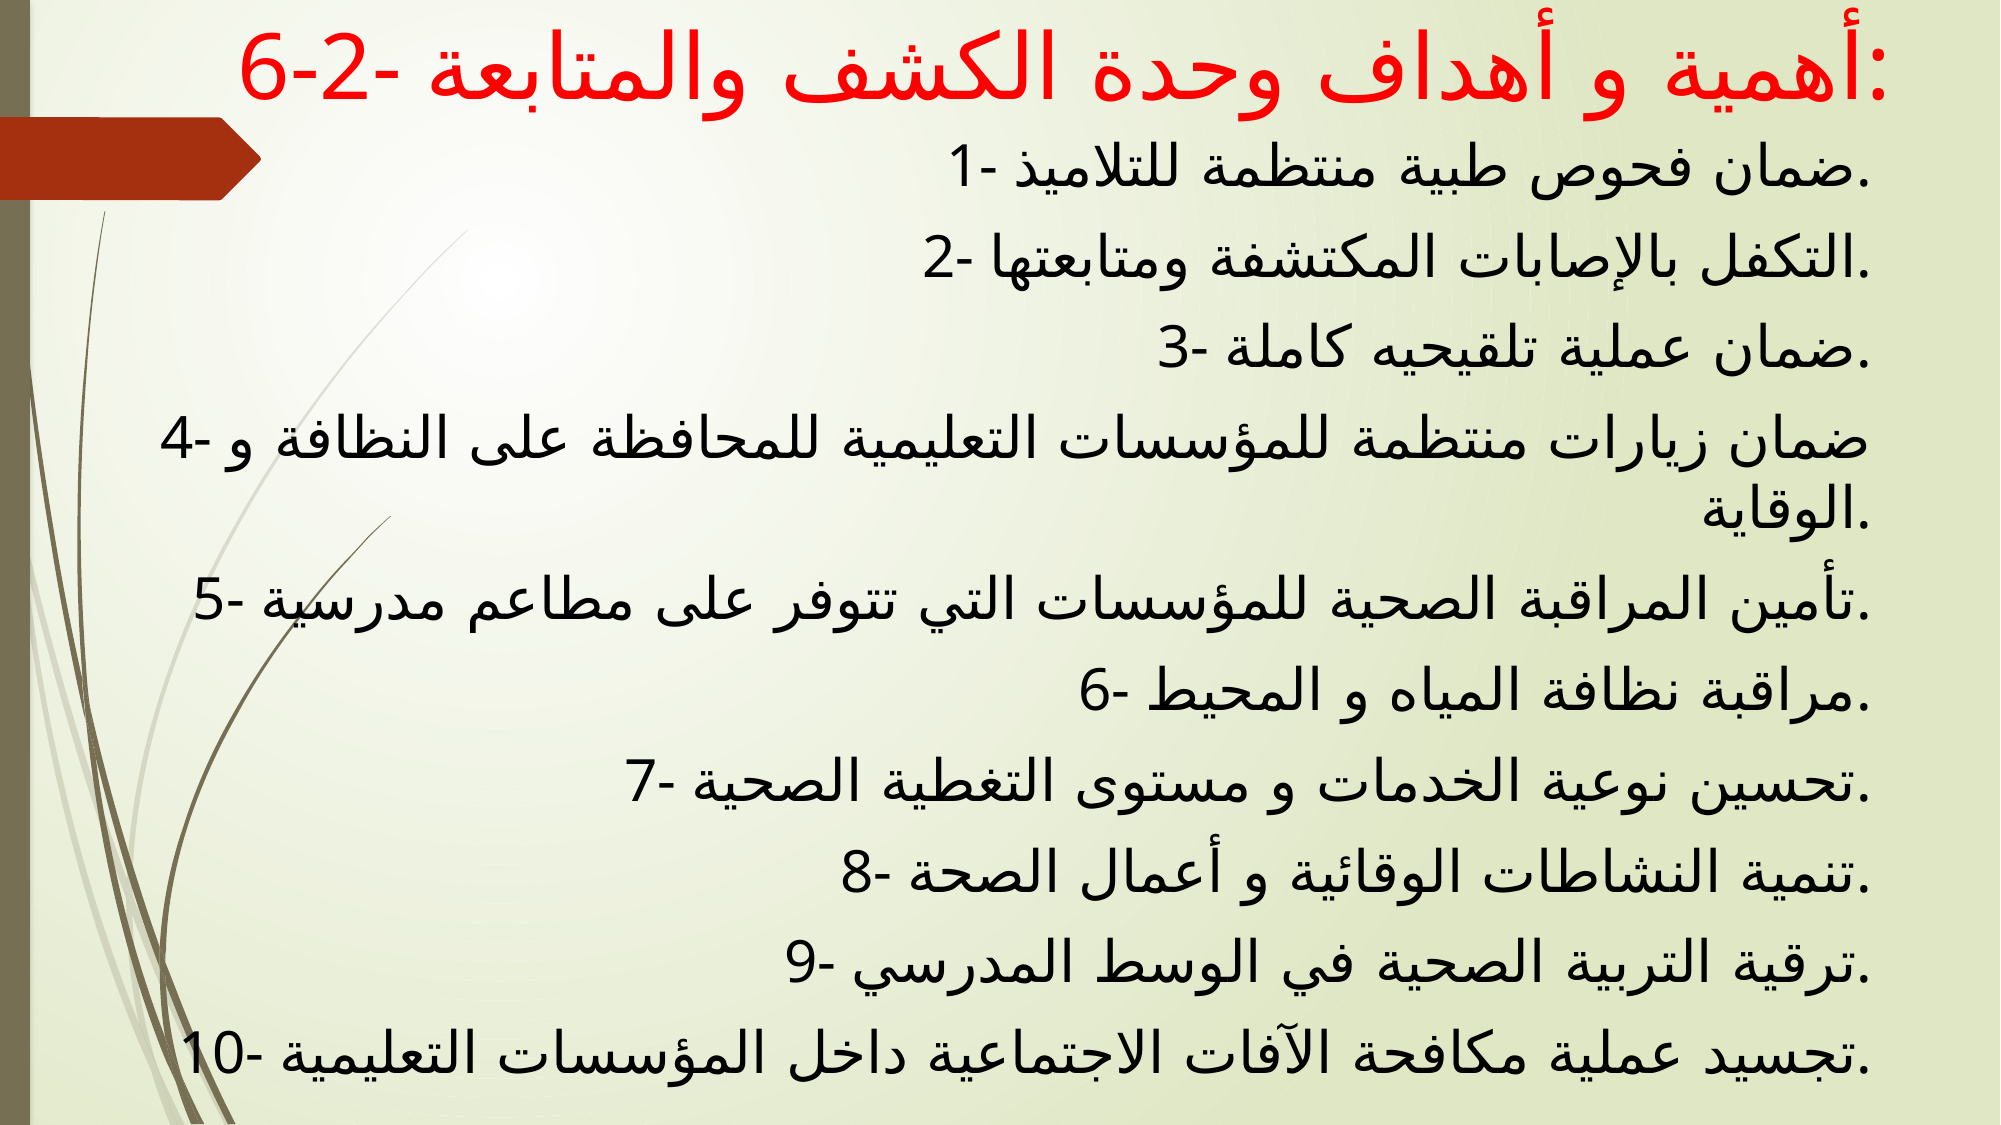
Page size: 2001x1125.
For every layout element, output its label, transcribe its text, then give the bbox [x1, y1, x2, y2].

title 6-2- أهمية و أهداف وحدة الكشف والمتابعة: [215, 0, 1907, 137]
list 1- ضمان فحوص طبية منتظمة للتلاميذ. 2- التكفل بالإصابات المكتشفة ومتابعتها. 3- ضمان عملية تلقيحيه كاملة. 4- ضمان زيارات منتظمة للمؤسسات التعليمية للمحافظة على النظافة و الوقاية. 5- تأمين المراقبة الصحية للمؤسسات التي تتوفر على مطاعم مدرسية. 6- مراقبة نظافة المياه و المحيط. 7- تحسين نوعية الخدمات و مستوى التغطية الصحية. 8- تنمية النشاطات الوقائية و أعمال الصحة. 9- ترقية التربية الصحية في الوسط المدرسي. 10- تجسيد عملية مكافحة الآفات الاجتماعية داخل المؤسسات التعليمية. [118, 120, 1888, 1065]
